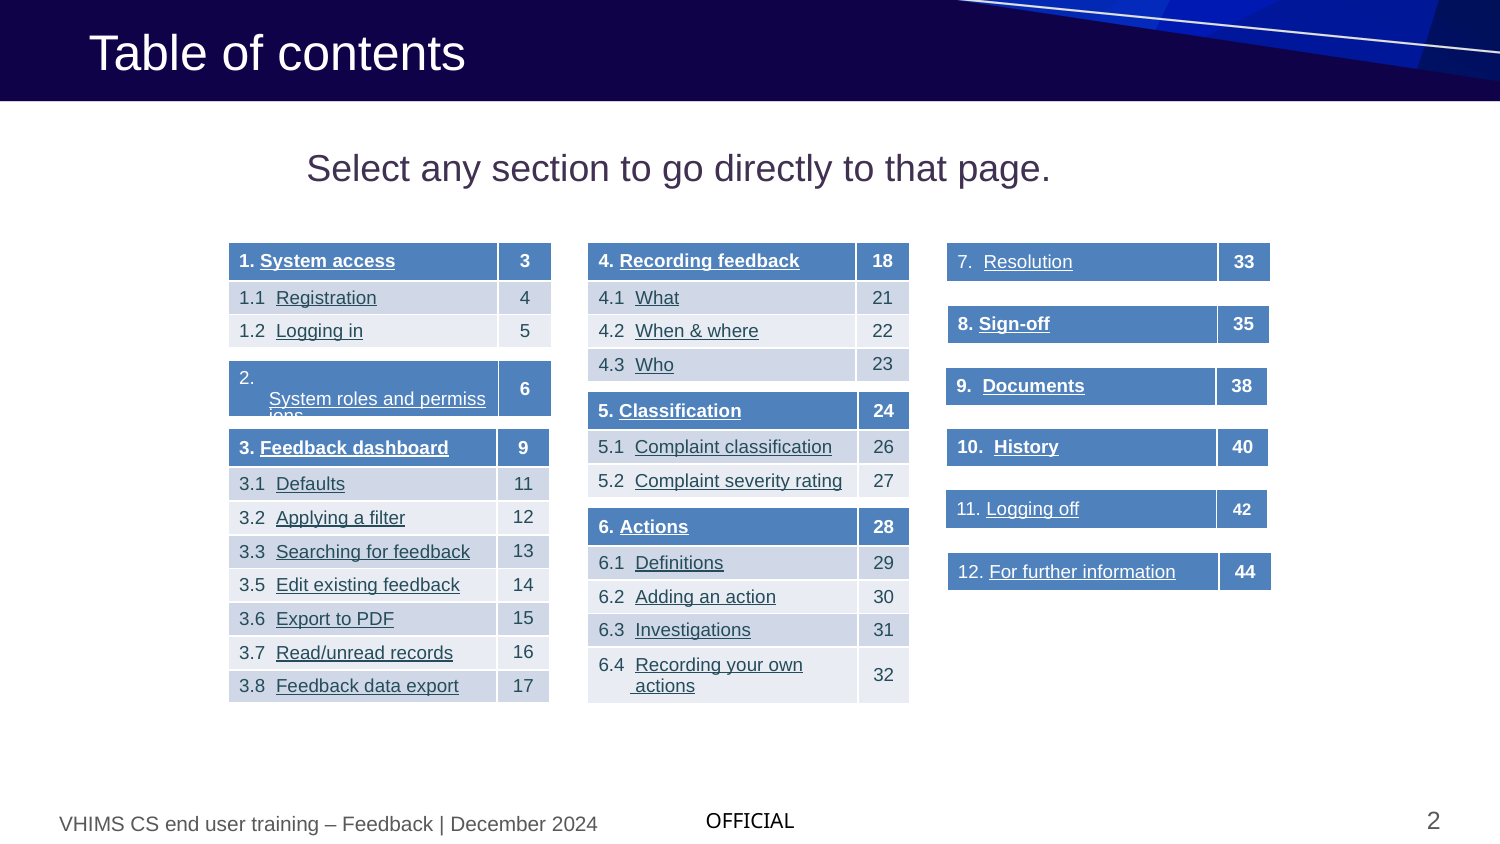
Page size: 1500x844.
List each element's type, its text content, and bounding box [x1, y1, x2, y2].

table_cell 11 [498, 468, 549, 500]
table_cell 30 [859, 581, 909, 613]
picture [0, 0, 1500, 844]
slide_number 2 [1352, 804, 1441, 844]
table_header 3 [499, 243, 551, 280]
table_header 9. Documents [946, 368, 1215, 405]
table_header 35 [1218, 306, 1269, 343]
table_cell 22 [857, 315, 909, 347]
table_header 38 [1217, 368, 1267, 405]
table_cell 26 [859, 431, 909, 463]
table_cell 21 [857, 282, 909, 314]
table_cell 4.1 What [588, 282, 855, 314]
table_header 6. Actions [588, 508, 857, 545]
table_header 3. Feedback dashboard [229, 429, 496, 466]
table_cell 6.4 Recording your own actions [588, 648, 857, 703]
table_header 12. For further information [948, 553, 1218, 590]
table_cell 4.3 Who [588, 349, 855, 381]
table_header 4. Recording feedback [588, 243, 855, 280]
table_cell 3.2 Applying a filter [229, 502, 496, 534]
table_header 44 [1220, 553, 1271, 590]
table_cell 3.3 Searching for feedback [229, 536, 496, 568]
table_cell 15 [498, 603, 549, 635]
table_cell 6.1 Definitions [588, 547, 857, 579]
table_cell 5.1 Complaint classification [588, 431, 857, 463]
table_header 1. System access [229, 243, 497, 280]
table_header 18 [857, 243, 909, 280]
table_cell 1.2 Logging in [229, 315, 497, 347]
table_header 40 [1218, 429, 1268, 466]
table_cell 32 [859, 648, 909, 703]
table_header 33 [1219, 243, 1270, 281]
table_cell 31 [859, 614, 909, 646]
table_header 7. Resolution [947, 243, 1217, 281]
table_cell 3.6 Export to PDF [229, 603, 496, 635]
table_header 2. System roles and permissions [229, 361, 498, 416]
table_cell 3.1 Defaults [229, 468, 496, 500]
table_cell 1.1 Registration [229, 282, 497, 314]
table_cell 23 [857, 349, 909, 381]
table_header 6 [499, 361, 551, 416]
table_header 8. Sign-off [948, 306, 1217, 343]
table_cell 6.3 Investigations [588, 614, 857, 646]
table_header 5. Classification [588, 392, 857, 429]
table_cell 29 [859, 547, 909, 579]
table_cell 27 [859, 465, 909, 497]
table_cell 14 [498, 569, 549, 601]
table_cell 12 [498, 502, 549, 534]
table_cell 4 [499, 282, 551, 314]
table_cell 3.7 Read/unread records [229, 637, 496, 669]
table_cell 13 [498, 536, 549, 568]
table_cell 3.5 Edit existing feedback [229, 569, 496, 601]
table_header 42 [1217, 490, 1267, 528]
table_header 28 [859, 508, 909, 545]
footer VHIMS CS end user training – Feedback | December 2024 [59, 810, 946, 844]
title Table of contents [88, 0, 1270, 114]
table_cell 17 [498, 671, 549, 702]
text_box Select any section to go directly to that page. [218, 136, 1140, 197]
table_header 24 [859, 392, 909, 429]
table_header 10. History [947, 429, 1216, 466]
table_cell 3.8 Feedback data export [229, 671, 496, 702]
table_cell 16 [498, 637, 549, 669]
table_cell 5.2 Complaint severity rating [588, 465, 857, 497]
table_header 11. Logging off [946, 490, 1216, 528]
table_header 9 [498, 429, 549, 466]
table_cell 6.2 Adding an action [588, 581, 857, 613]
table_cell 5 [499, 315, 551, 347]
table_cell 4.2 When & where [588, 315, 855, 347]
